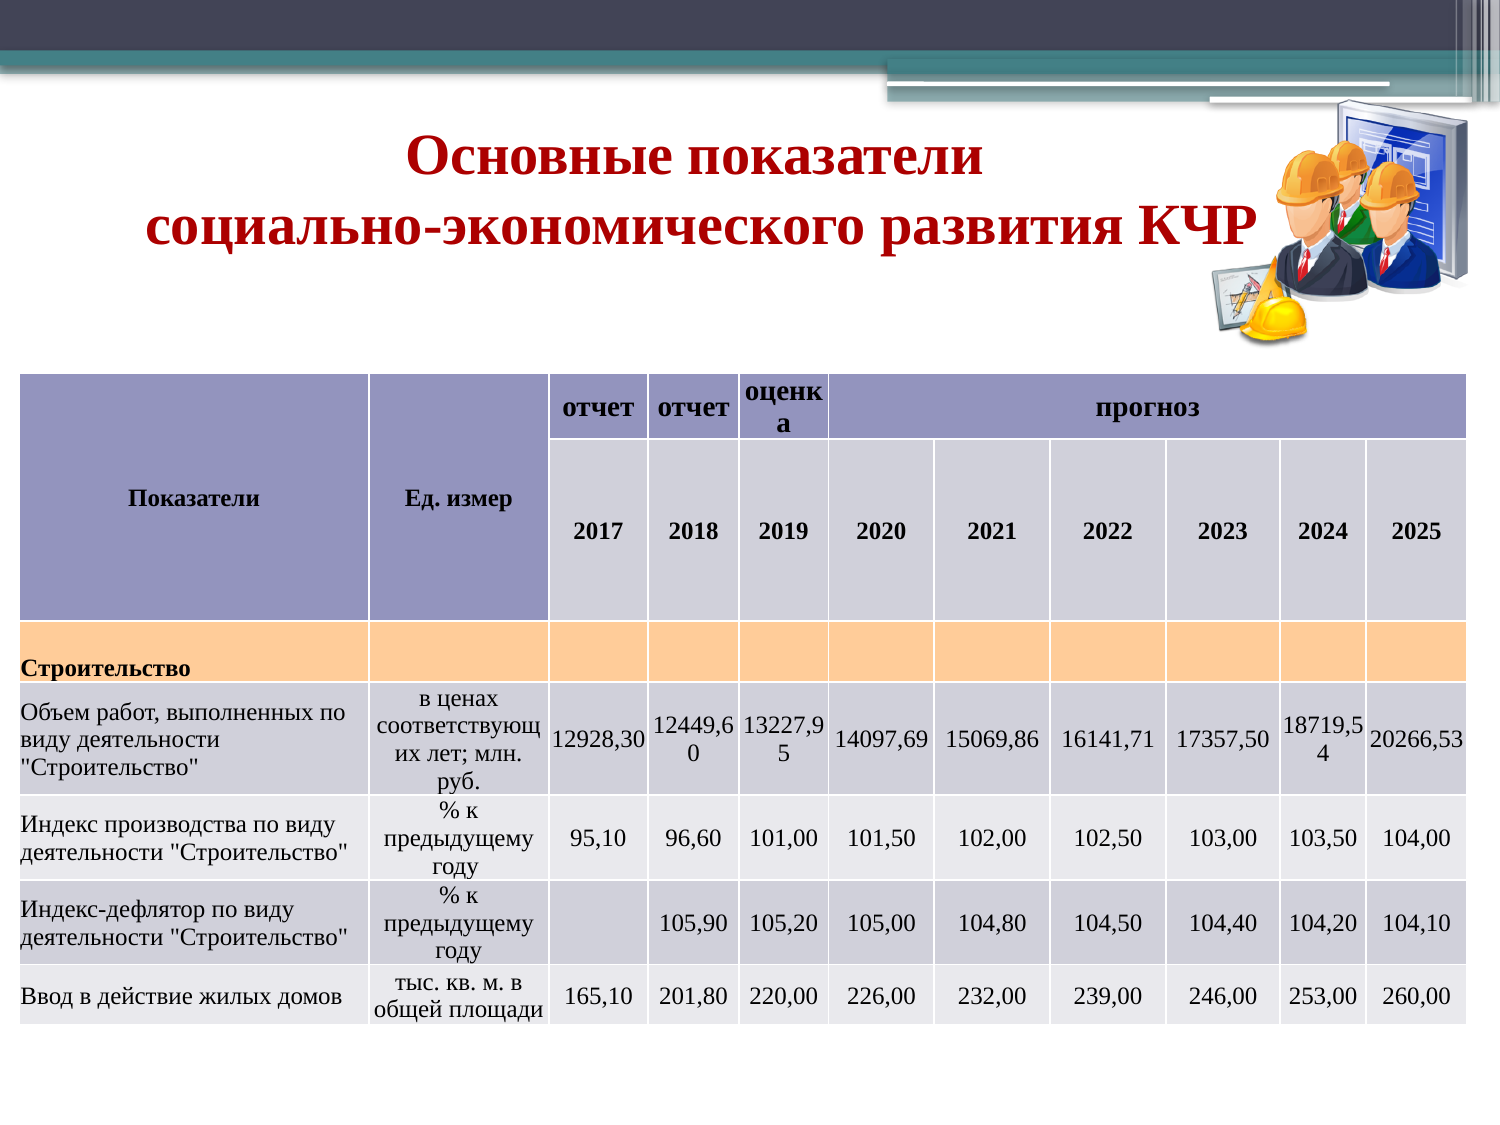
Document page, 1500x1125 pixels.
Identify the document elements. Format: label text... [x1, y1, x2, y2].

table_header Ед. измер [370, 374, 548, 620]
table_cell 2023 [1167, 440, 1279, 620]
table_cell 96,60 [649, 796, 738, 879]
table_cell 13227,95 [740, 683, 828, 794]
table_cell 12449,60 [649, 683, 738, 794]
table_header оценка [740, 374, 828, 438]
table_cell [1167, 622, 1279, 681]
table_cell 2020 [829, 440, 933, 620]
table_cell в ценах соответствующих лет; млн. руб. [370, 683, 548, 794]
table_cell 220,00 [740, 965, 828, 1024]
table_cell 16141,71 [1051, 683, 1165, 794]
table_cell 105,90 [649, 881, 738, 964]
table_cell 239,00 [1051, 965, 1165, 1024]
table_cell 104,20 [1281, 881, 1365, 964]
table_cell Индекс производства по виду деятельности "Строительство" [20, 796, 368, 879]
table_header Показатели [20, 374, 368, 620]
table_cell 2019 [740, 440, 828, 620]
table_cell 246,00 [1167, 965, 1279, 1024]
table_cell [740, 622, 828, 681]
table_cell 95,10 [550, 796, 647, 879]
table_cell [649, 622, 738, 681]
table_cell [1051, 622, 1165, 681]
table_header отчет [550, 374, 647, 438]
table_cell [550, 881, 647, 964]
picture [1210, 91, 1475, 350]
table_cell 101,50 [829, 796, 933, 879]
table_cell 201,80 [649, 965, 738, 1024]
table_cell 104,50 [1051, 881, 1165, 964]
table_cell 2025 [1367, 440, 1466, 620]
table_cell 14097,69 [829, 683, 933, 794]
table_cell 226,00 [829, 965, 933, 1024]
table_cell 103,00 [1167, 796, 1279, 879]
table_cell [935, 622, 1049, 681]
table_cell 2022 [1051, 440, 1165, 620]
table_cell 2017 [550, 440, 647, 620]
table_cell 105,00 [829, 881, 933, 964]
table_cell 102,00 [935, 796, 1049, 879]
table_cell 15069,86 [935, 683, 1049, 794]
table_cell 20266,53 [1367, 683, 1466, 794]
table_cell 102,50 [1051, 796, 1165, 879]
table_cell Строительство [20, 622, 368, 681]
table_cell Ввод в действие жилых домов [20, 965, 368, 1024]
table_cell Индекс-дефлятор по виду деятельности "Строительство" [20, 881, 368, 964]
table_cell 232,00 [935, 965, 1049, 1024]
table_cell 18719,54 [1281, 683, 1365, 794]
table_cell [829, 622, 933, 681]
table_cell [1367, 622, 1466, 681]
table_cell 260,00 [1367, 965, 1466, 1024]
table_cell 17357,50 [1167, 683, 1279, 794]
table_cell 2018 [649, 440, 738, 620]
table_cell 2021 [935, 440, 1049, 620]
table_header отчет [649, 374, 738, 438]
table_cell [370, 622, 548, 681]
table_cell Объем работ, выполненных по виду деятельности "Строительство" [20, 683, 368, 794]
table_cell % к предыдущему году [370, 796, 548, 879]
table_cell 105,20 [740, 881, 828, 964]
table_cell 12928,30 [550, 683, 647, 794]
table_cell 165,10 [550, 965, 647, 1024]
table_header прогноз [829, 374, 1466, 438]
table_cell [550, 622, 647, 681]
table_cell 253,00 [1281, 965, 1365, 1024]
table_cell тыс. кв. м. в общей площади [370, 965, 548, 1024]
table_cell 104,00 [1367, 796, 1466, 879]
table_cell 104,80 [935, 881, 1049, 964]
table_cell 104,10 [1367, 881, 1466, 964]
table_cell 101,00 [740, 796, 828, 879]
table_cell [1281, 622, 1365, 681]
table_cell % к предыдущему году [370, 881, 548, 964]
table_cell 103,50 [1281, 796, 1365, 879]
title Основные показатели социально-экономического развития КЧР [26, 92, 1266, 280]
table_cell 2024 [1281, 440, 1365, 620]
table_cell 104,40 [1167, 881, 1279, 964]
